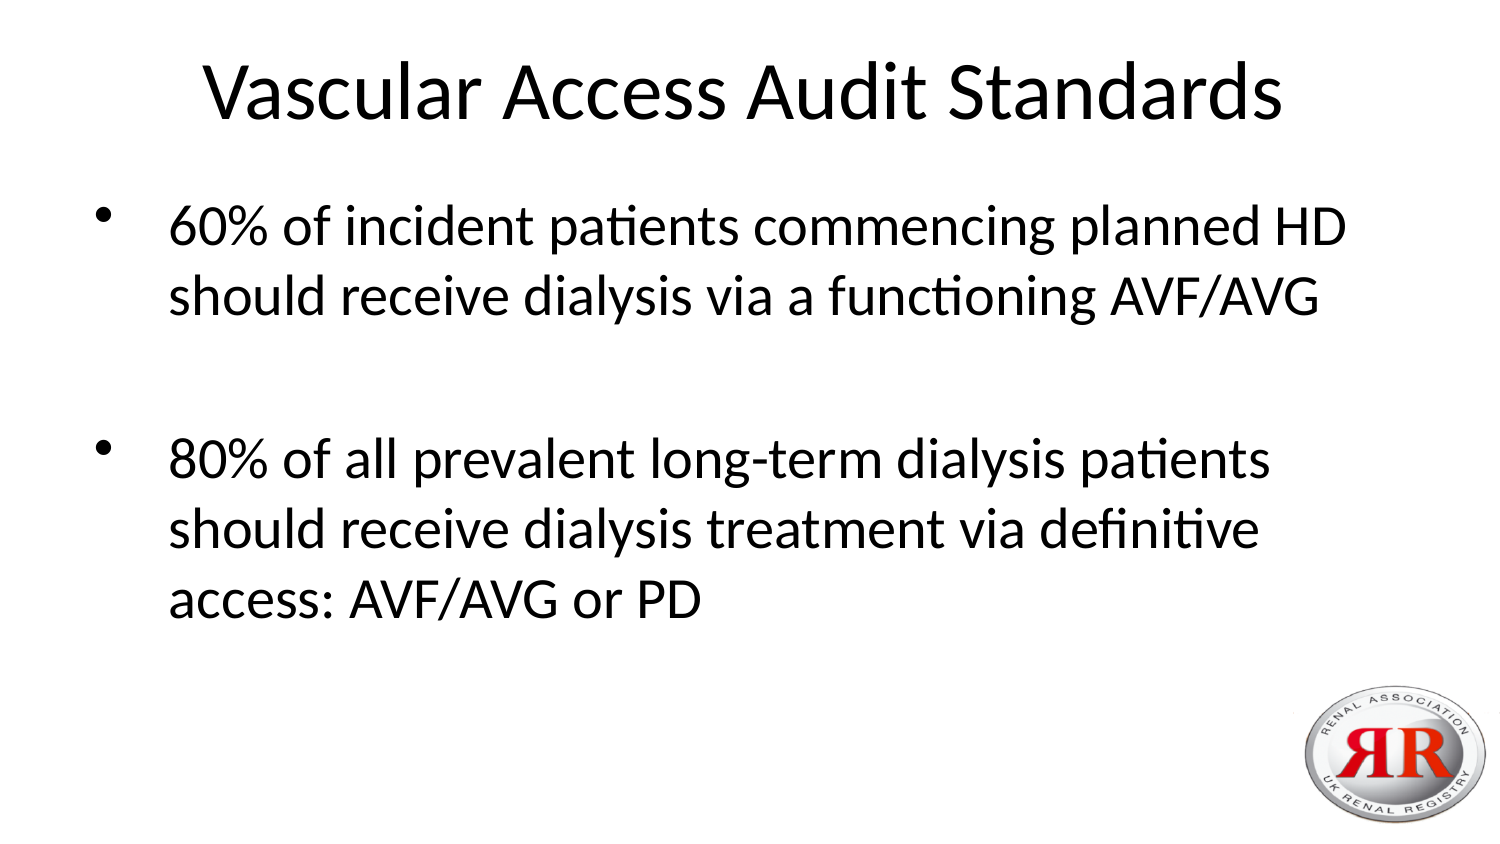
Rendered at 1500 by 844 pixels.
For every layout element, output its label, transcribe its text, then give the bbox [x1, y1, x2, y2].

picture [1293, 672, 1500, 840]
title Vascular Access Audit Standards [58, 40, 1429, 157]
text_box 60% of incident patients commencing planned HD should receive dialysis via a functioning AVF/AVG 80% of all prevalent long-term dialysis patients should receive dialysis treatment via definitive access: AVF/AVG or PD [79, 179, 1426, 638]
